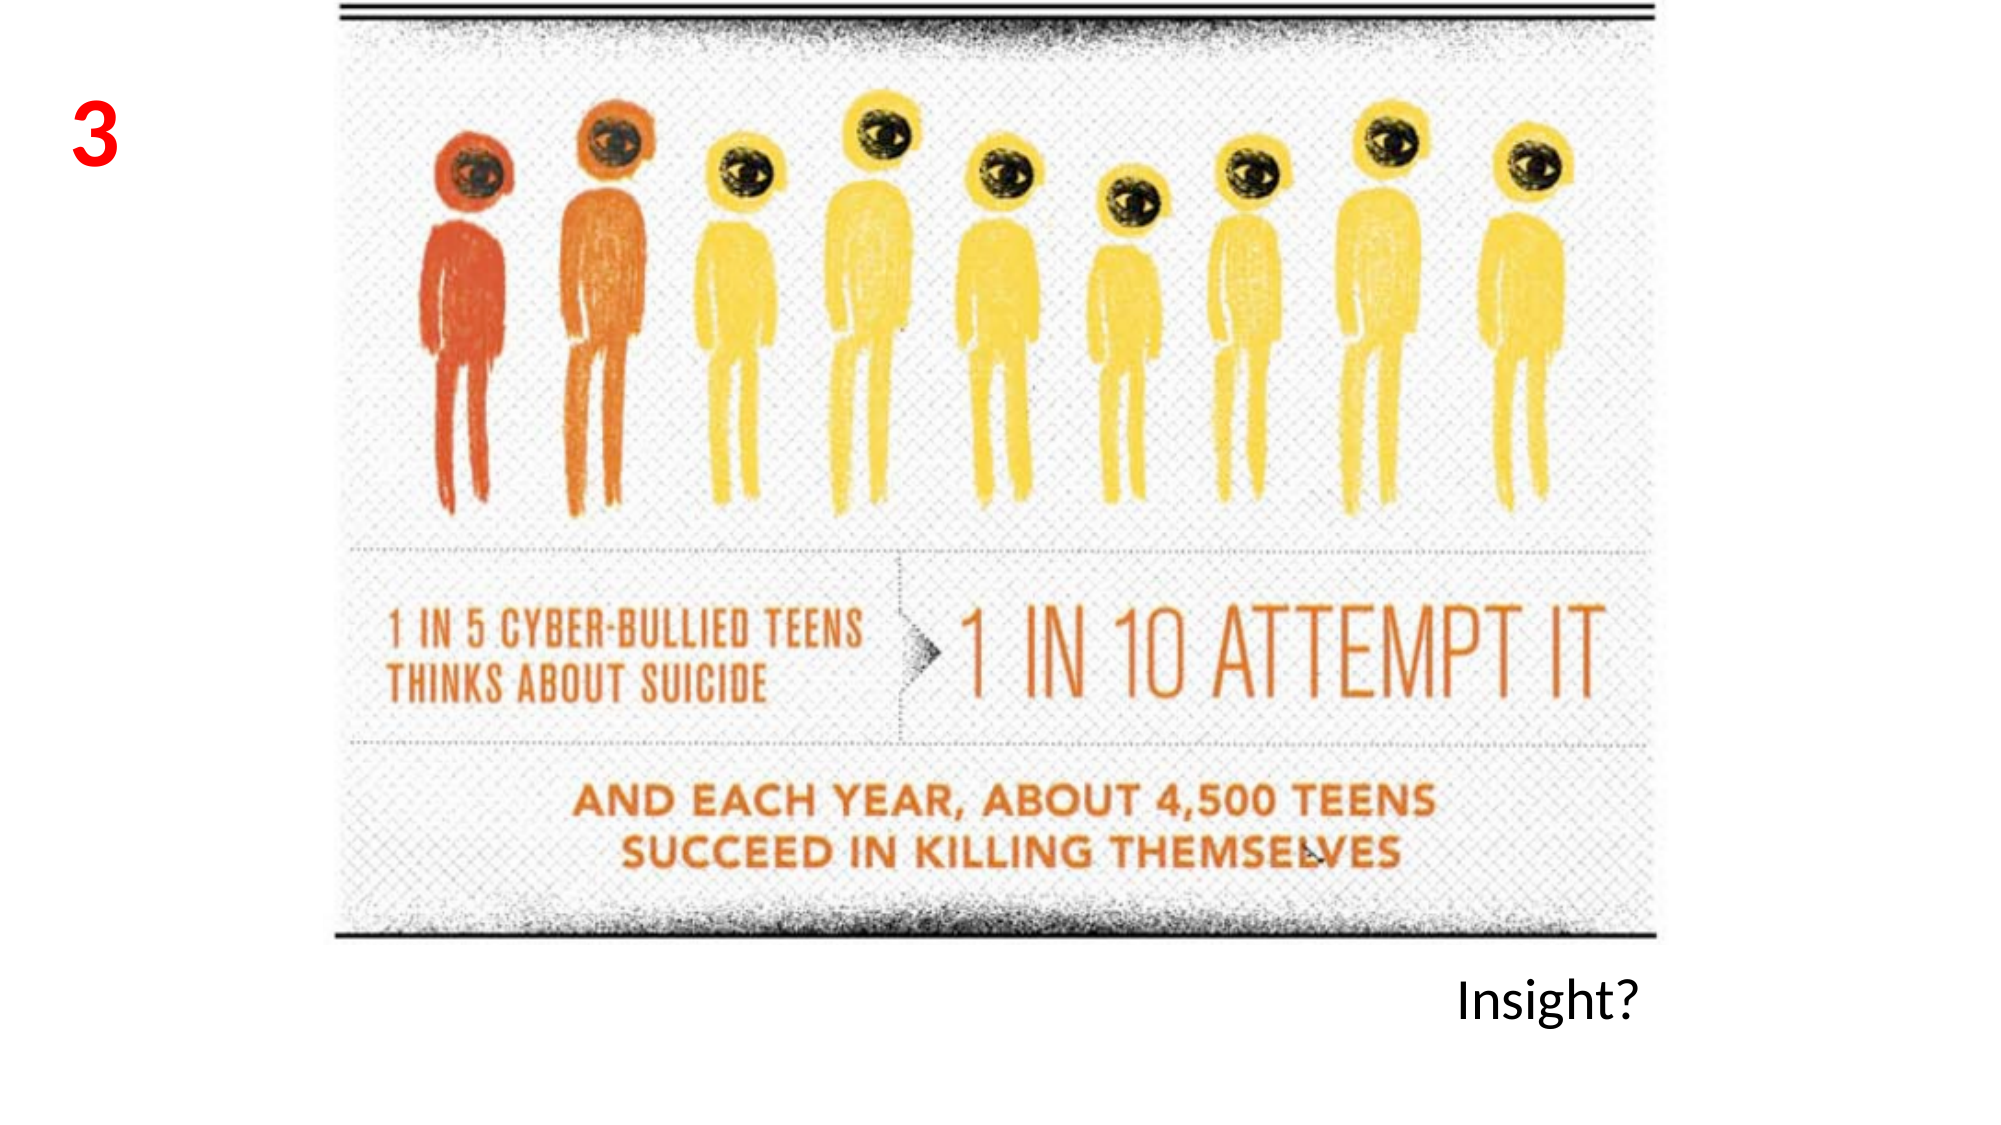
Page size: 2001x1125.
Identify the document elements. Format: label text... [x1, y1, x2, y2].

text_box 3 [54, 59, 125, 194]
text_box Insight? [1269, 953, 1657, 1039]
picture [323, 0, 1672, 945]
